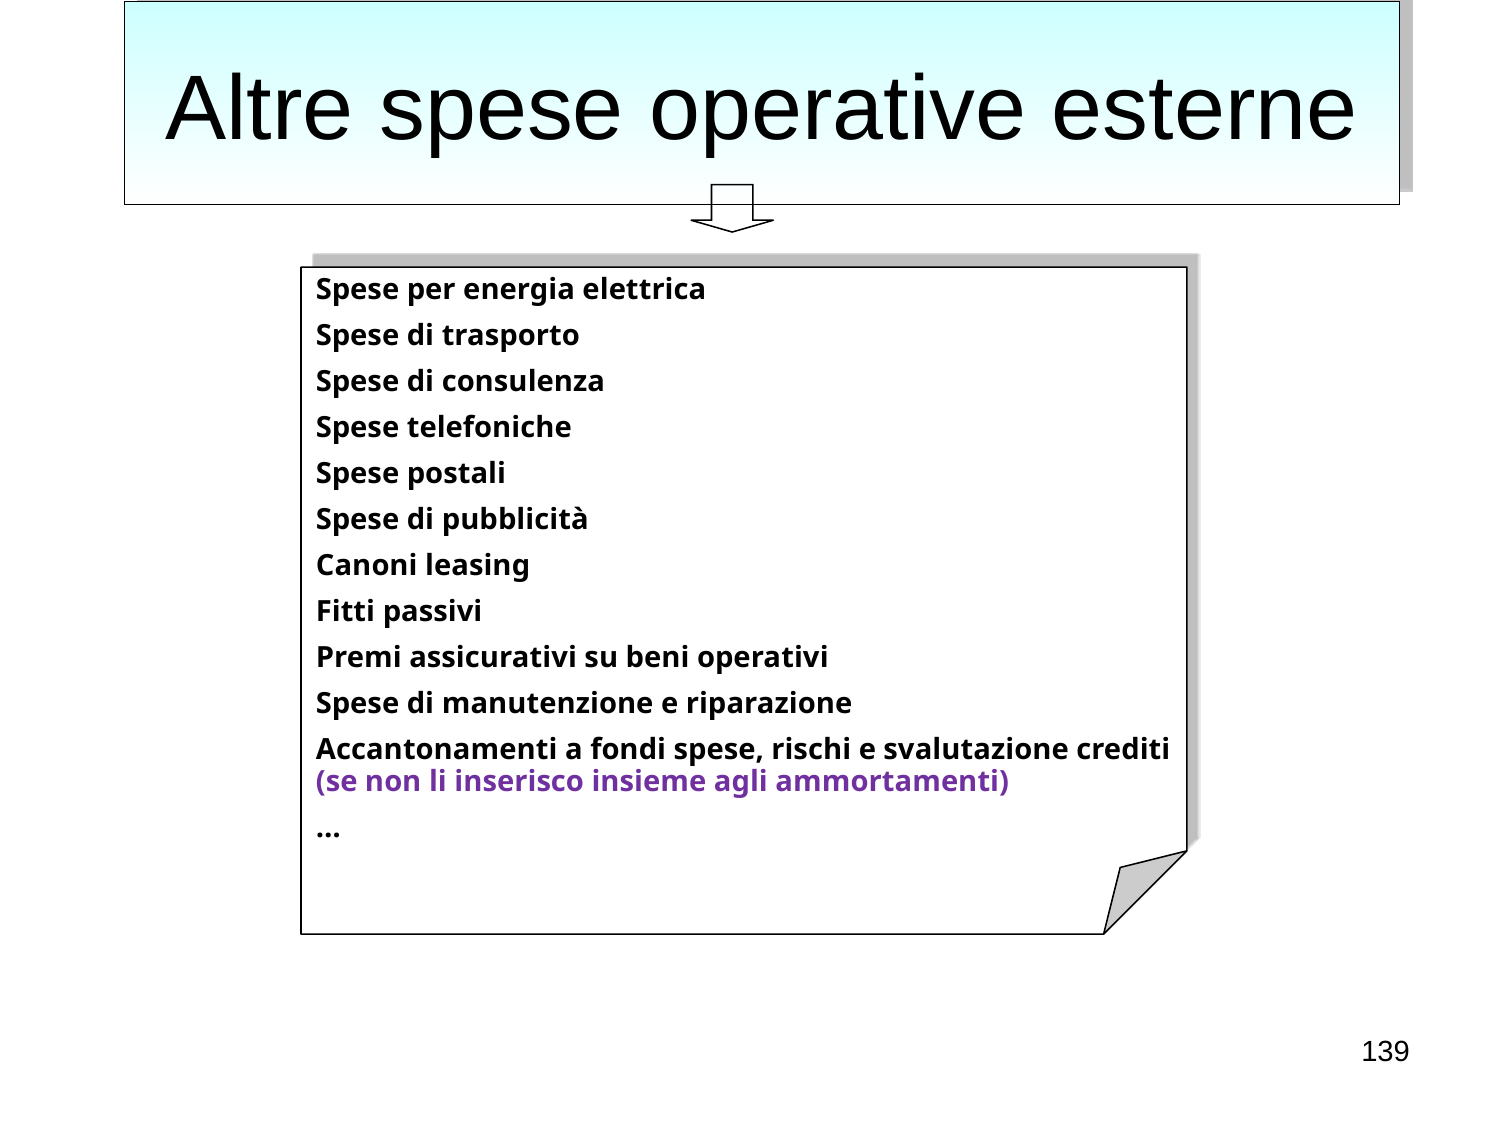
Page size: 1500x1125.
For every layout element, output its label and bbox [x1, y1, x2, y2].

title [124, 1, 1400, 205]
slide_number [1074, 1024, 1425, 1103]
text_box [301, 267, 1187, 935]
text_box [690, 184, 774, 233]
